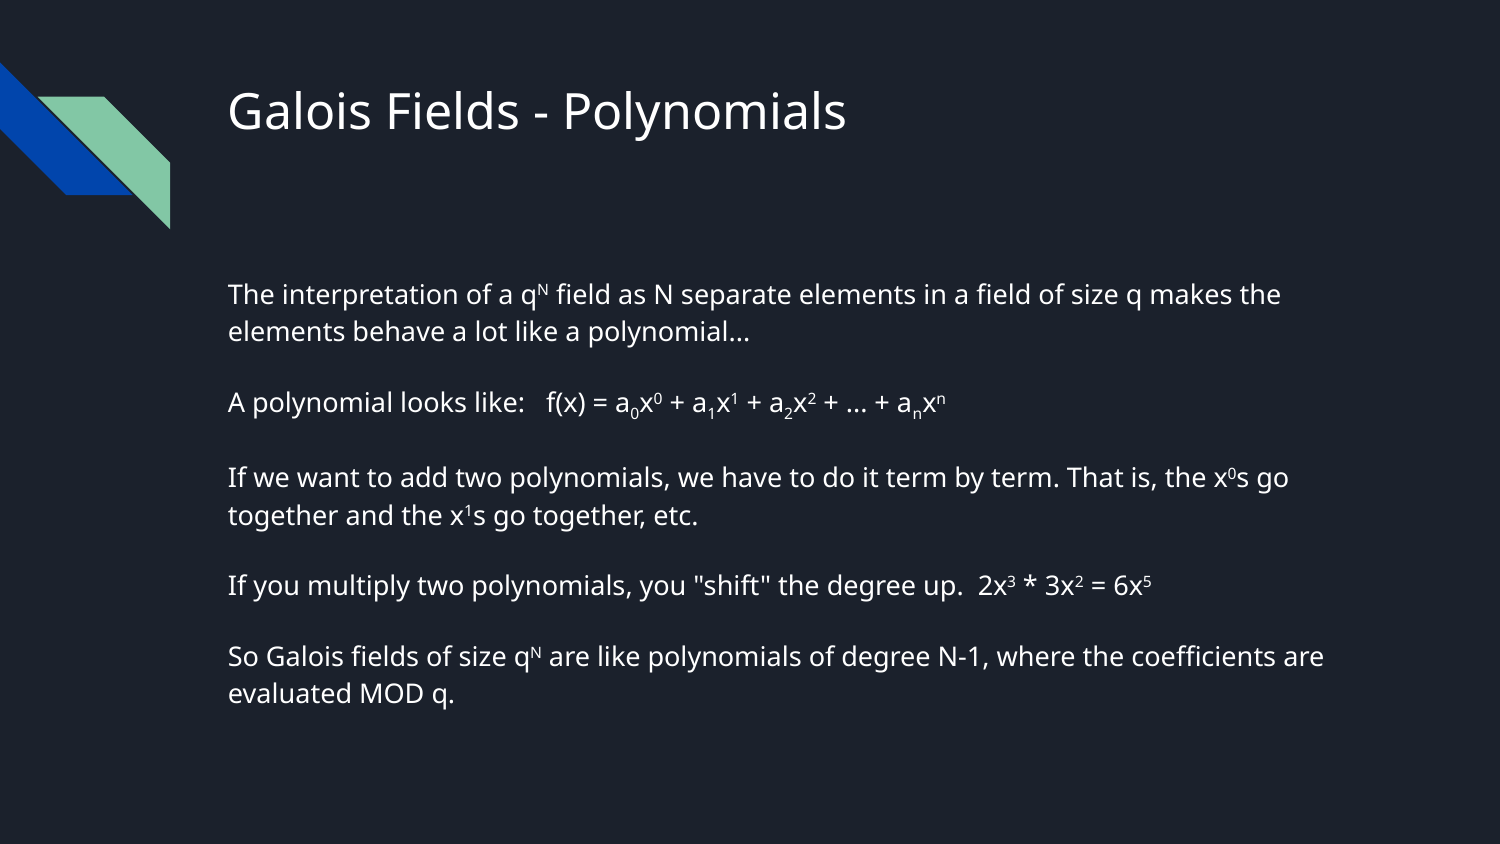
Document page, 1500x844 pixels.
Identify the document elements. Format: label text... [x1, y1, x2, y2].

title Galois Fields - Polynomials [212, 64, 1368, 215]
list The interpretation of a qN field as N separate elements in a field of size q makes the elements behave a lot like a polynomial... A polynomial looks like: f(x) = a0x0 + a1x1 + a2x2 + ... + anxn If we want to add two polynomials, we have to do it term by term. That is, the x0s go together and the x1s go together, etc. If you multiply two polynomials, you "shift" the degree up. 2x3 * 3x2 = 6x5 So Galois fields of size qN are like polynomials of degree N-1, where the coefficients are evaluated MOD q. [212, 257, 1368, 735]
